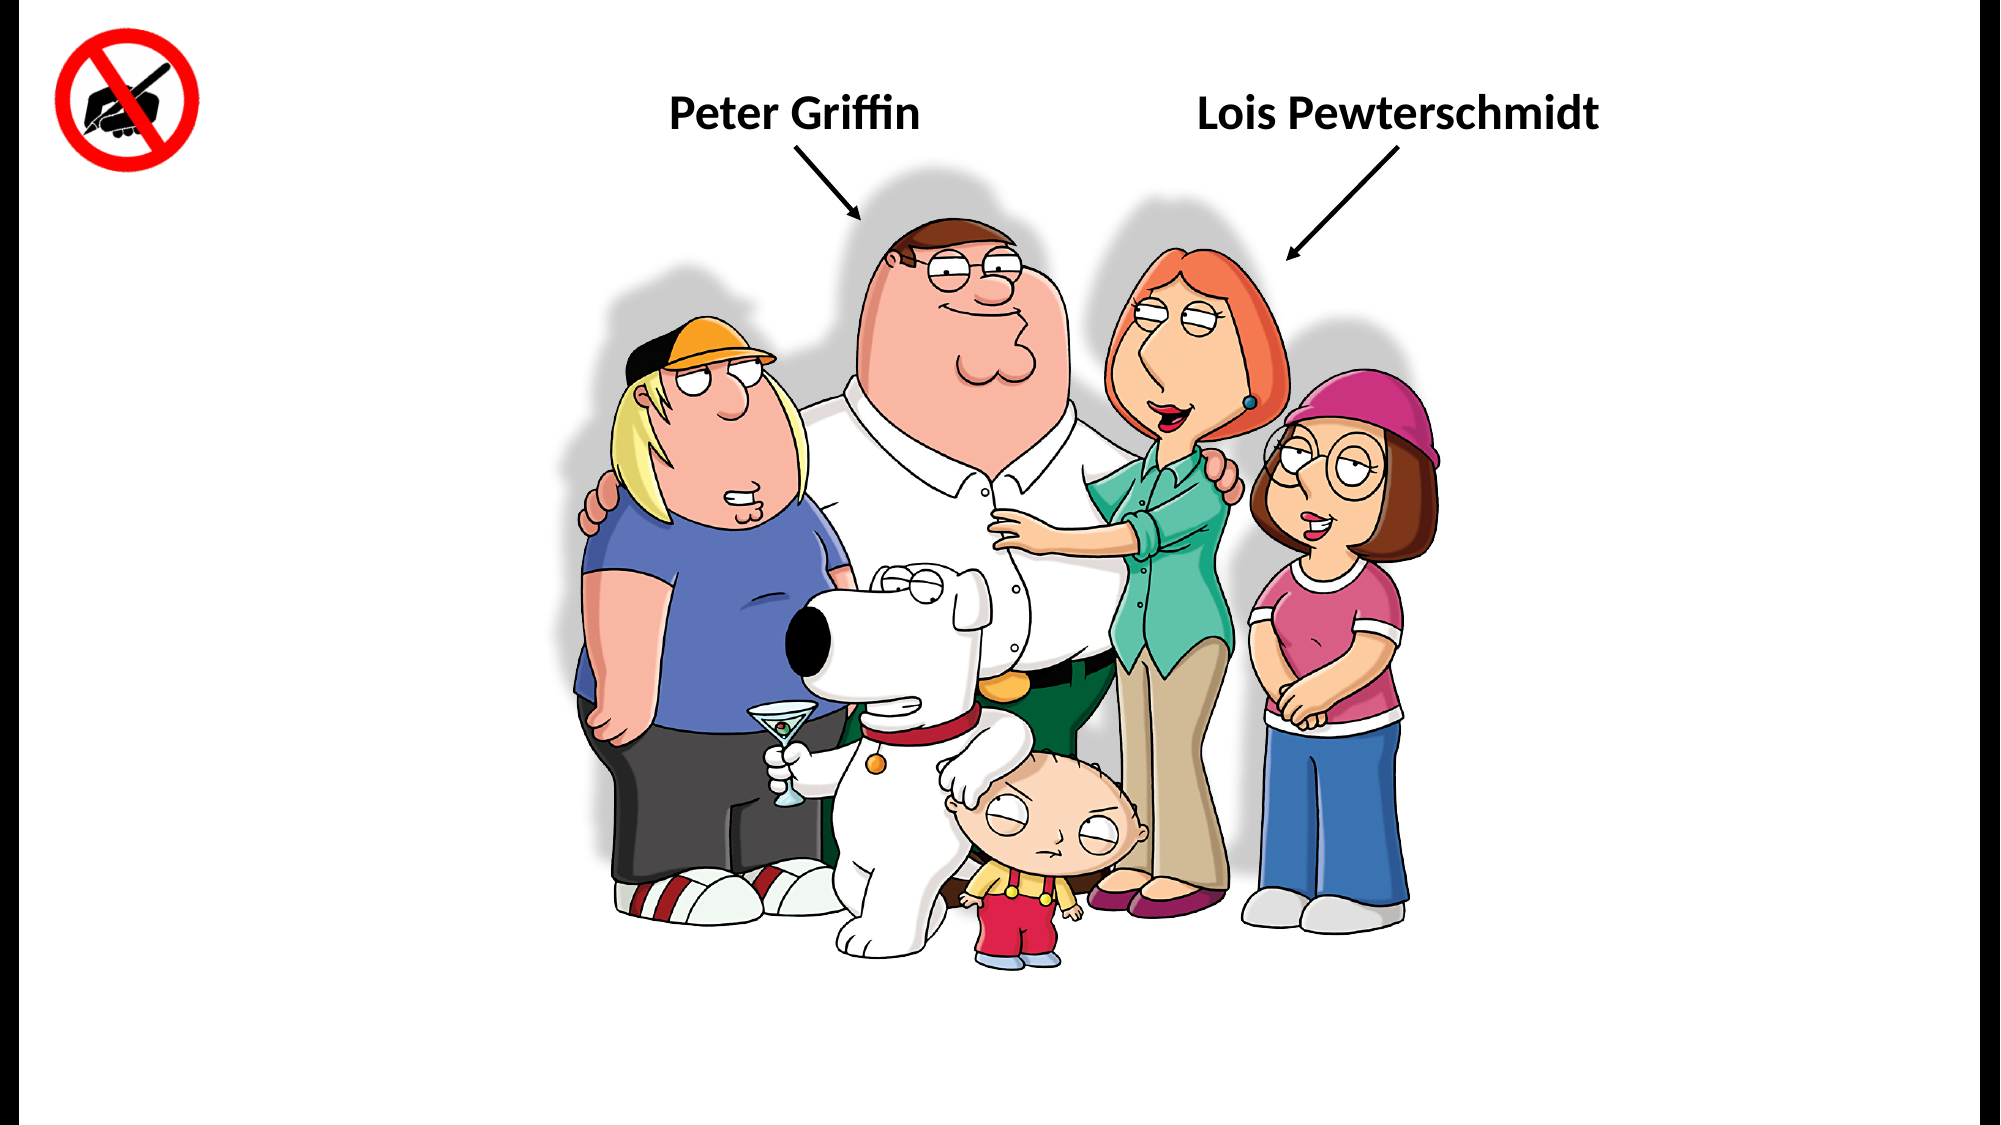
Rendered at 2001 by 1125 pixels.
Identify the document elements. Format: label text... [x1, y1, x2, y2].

picture [537, 199, 1462, 990]
text_box Lois Pewterschmidt [1149, 71, 1647, 147]
text_box Peter Griffin [631, 71, 960, 147]
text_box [795, 147, 861, 221]
text_box [0, 0, 19, 1125]
picture [42, 16, 211, 184]
text_box [1980, 0, 2000, 1125]
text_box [1285, 147, 1399, 261]
